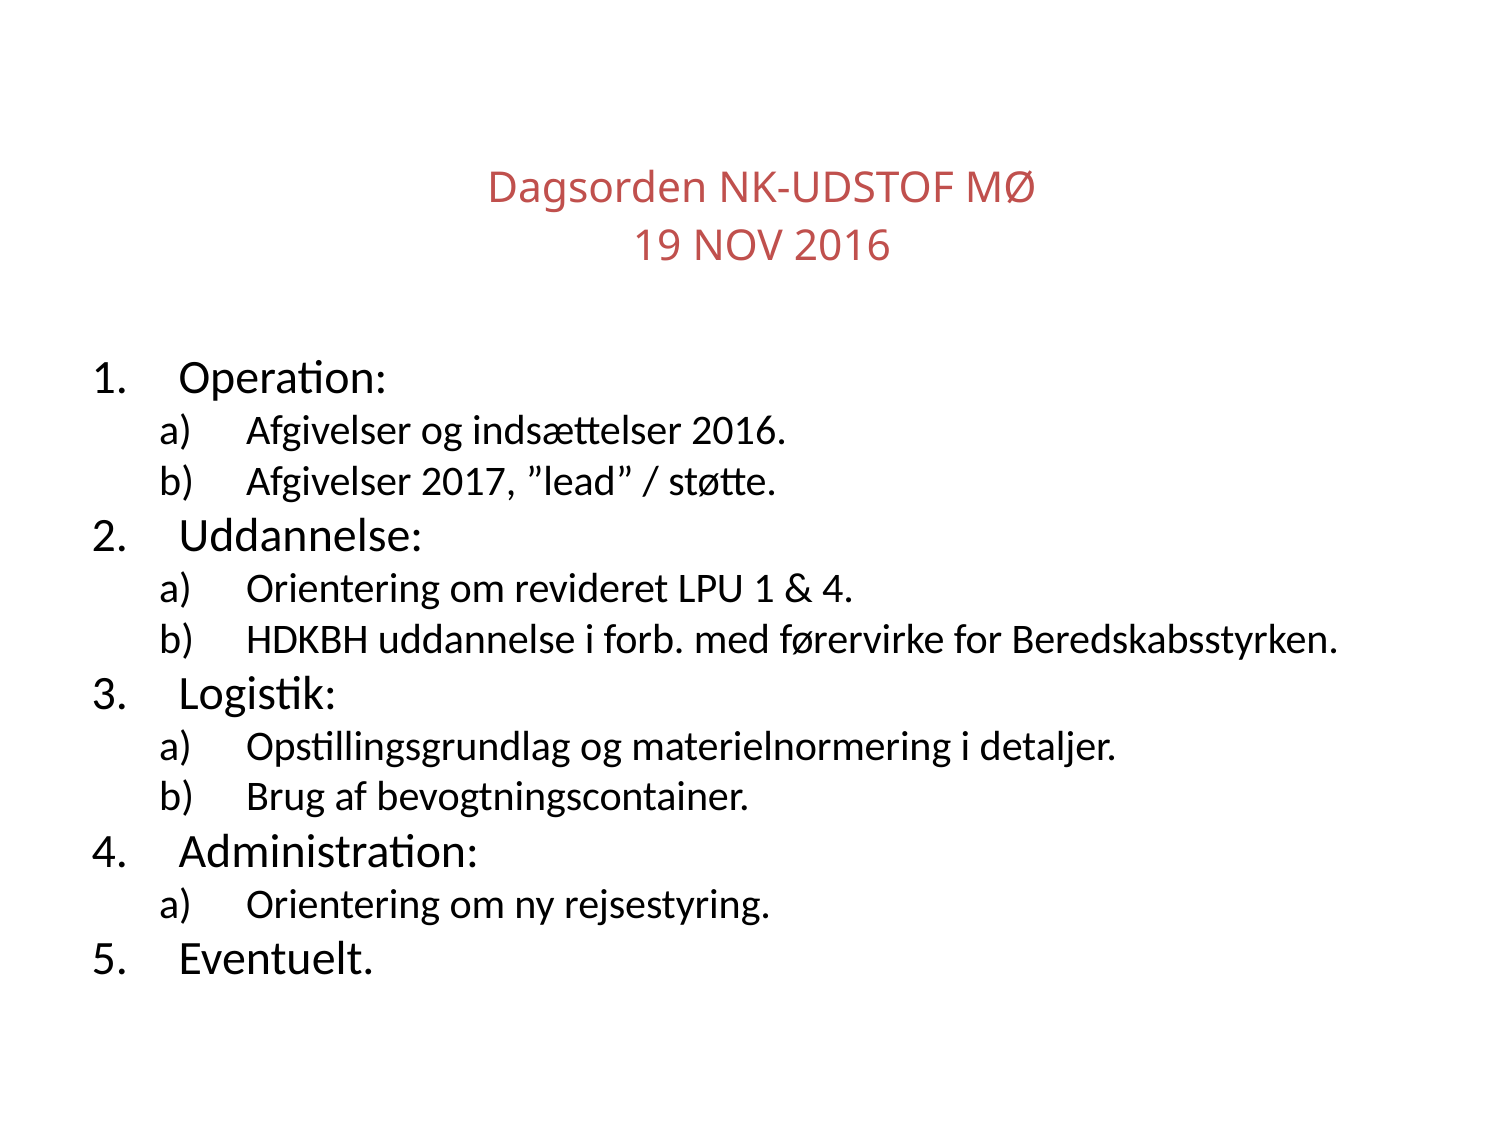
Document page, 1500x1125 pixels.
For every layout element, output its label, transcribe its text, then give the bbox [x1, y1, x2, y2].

list Operation: Afgivelser og indsættelser 2016. Afgivelser 2017, ”lead” / støtte. Uddannelse: Orientering om revideret LPU 1 & 4. HDKBH uddannelse i forb. med førervirke for Beredskabsstyrken. Logistik: Opstillingsgrundlag og materielnormering i detaljer. Brug af bevogtningscontainer. Administration: Orientering om ny rejsestyring. Eventuelt. [76, 349, 1427, 1000]
title Dagsorden NK-UDSTOF MØ 19 NOV 2016 [171, 149, 1353, 280]
